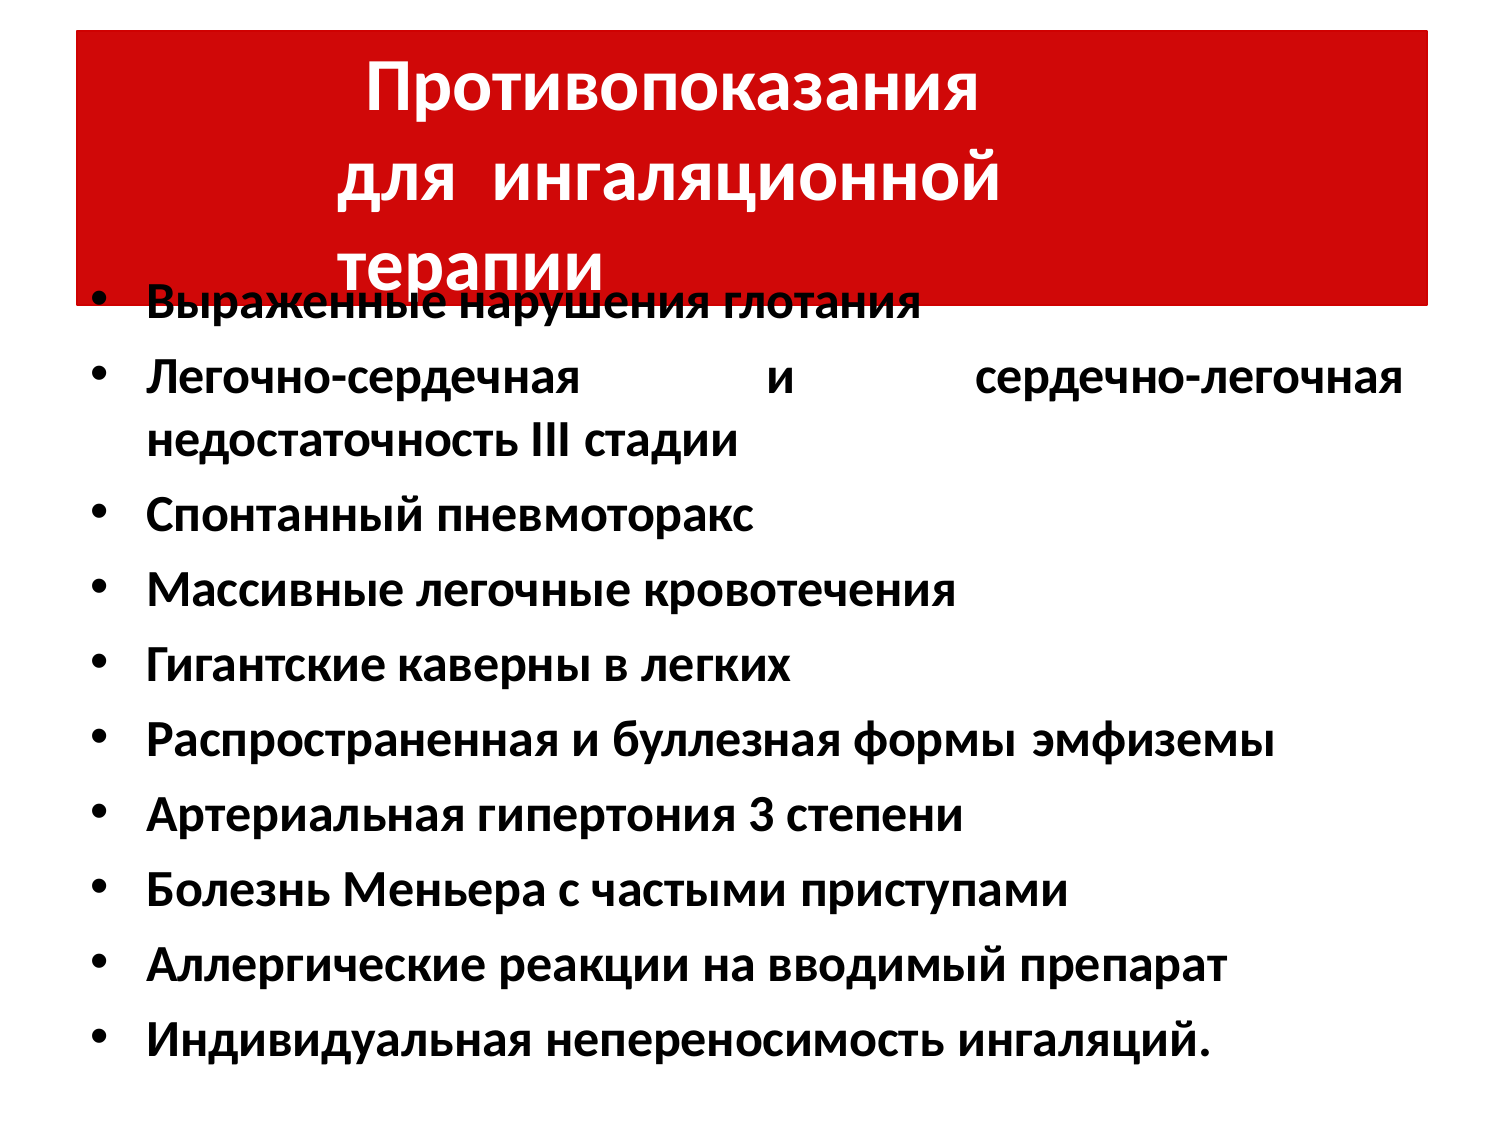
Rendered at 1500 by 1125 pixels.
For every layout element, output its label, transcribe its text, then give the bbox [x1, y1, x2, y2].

text_box Выраженные нарушения глотания Легочно-сердечная недостаточность III стадии Спонтанный пневмоторакс Массивные легочные кровотечения Гигантские каверны в легких Распространенная и буллезная формы эмфиземы Артериальная гипертония 3 степени Болезнь Меньера с частыми приступами Аллергические реакции на вводимый препарат Индивидуальная непереносимость ингаляций. [87, 252, 1287, 1067]
title Противопоказания для ингаляционной терапии [76, 31, 1427, 306]
text_box сердечно-легочная [1287, 339, 1412, 405]
